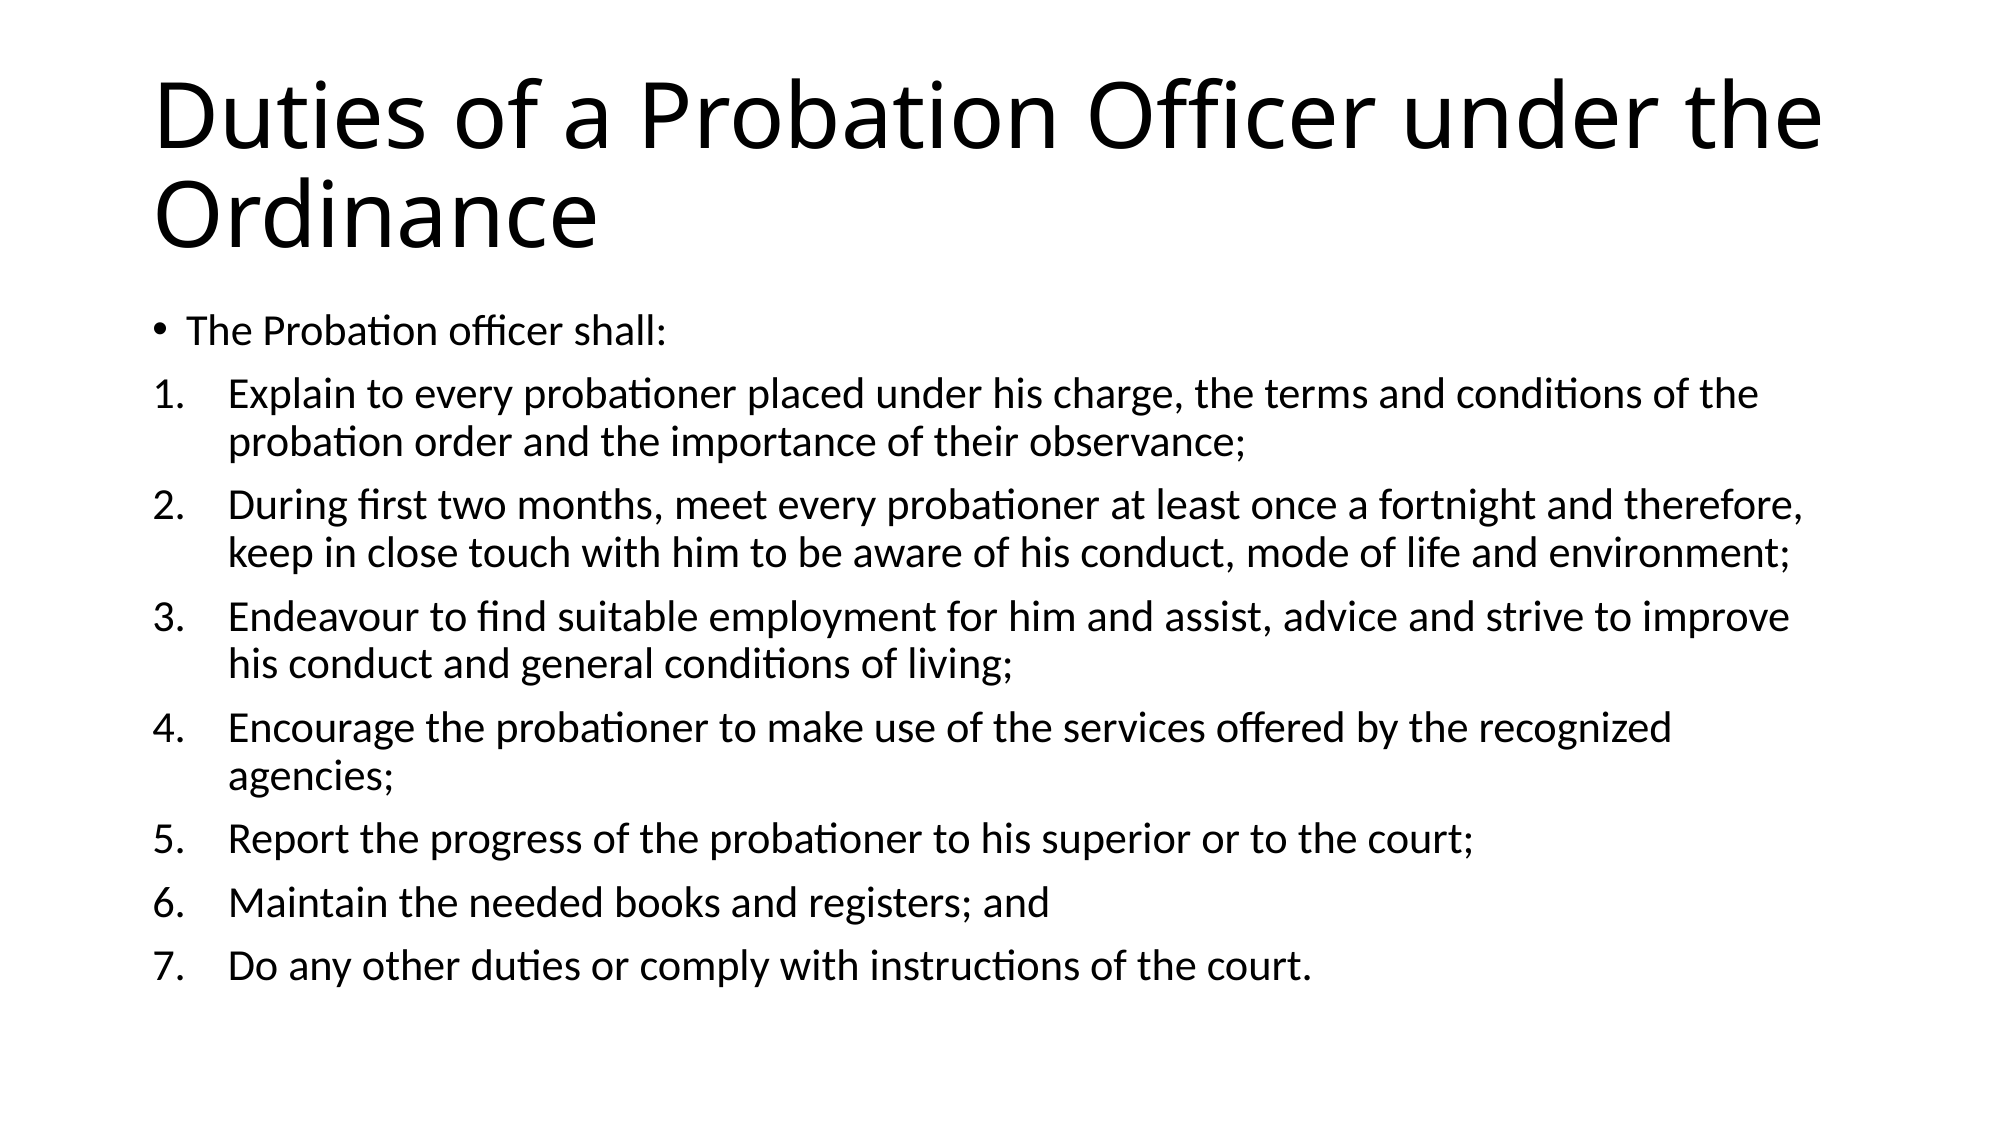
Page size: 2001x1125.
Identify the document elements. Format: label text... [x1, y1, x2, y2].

list The Probation officer shall: Explain to every probationer placed under his charge, the terms and conditions of the probation order and the importance of their observance; During first two months, meet every probationer at least once a fortnight and therefore, keep in close touch with him to be aware of his conduct, mode of life and environment; Endeavour to find suitable employment for him and assist, advice and strive to improve his conduct and general conditions of living; Encourage the probationer to make use of the services offered by the recognized agencies; Report the progress of the probationer to his superior or to the court; Maintain the needed books and registers; and Do any other duties or comply with instructions of the court. [137, 299, 1863, 1014]
title Duties of a Probation Officer under the Ordinance [137, 59, 1863, 278]
